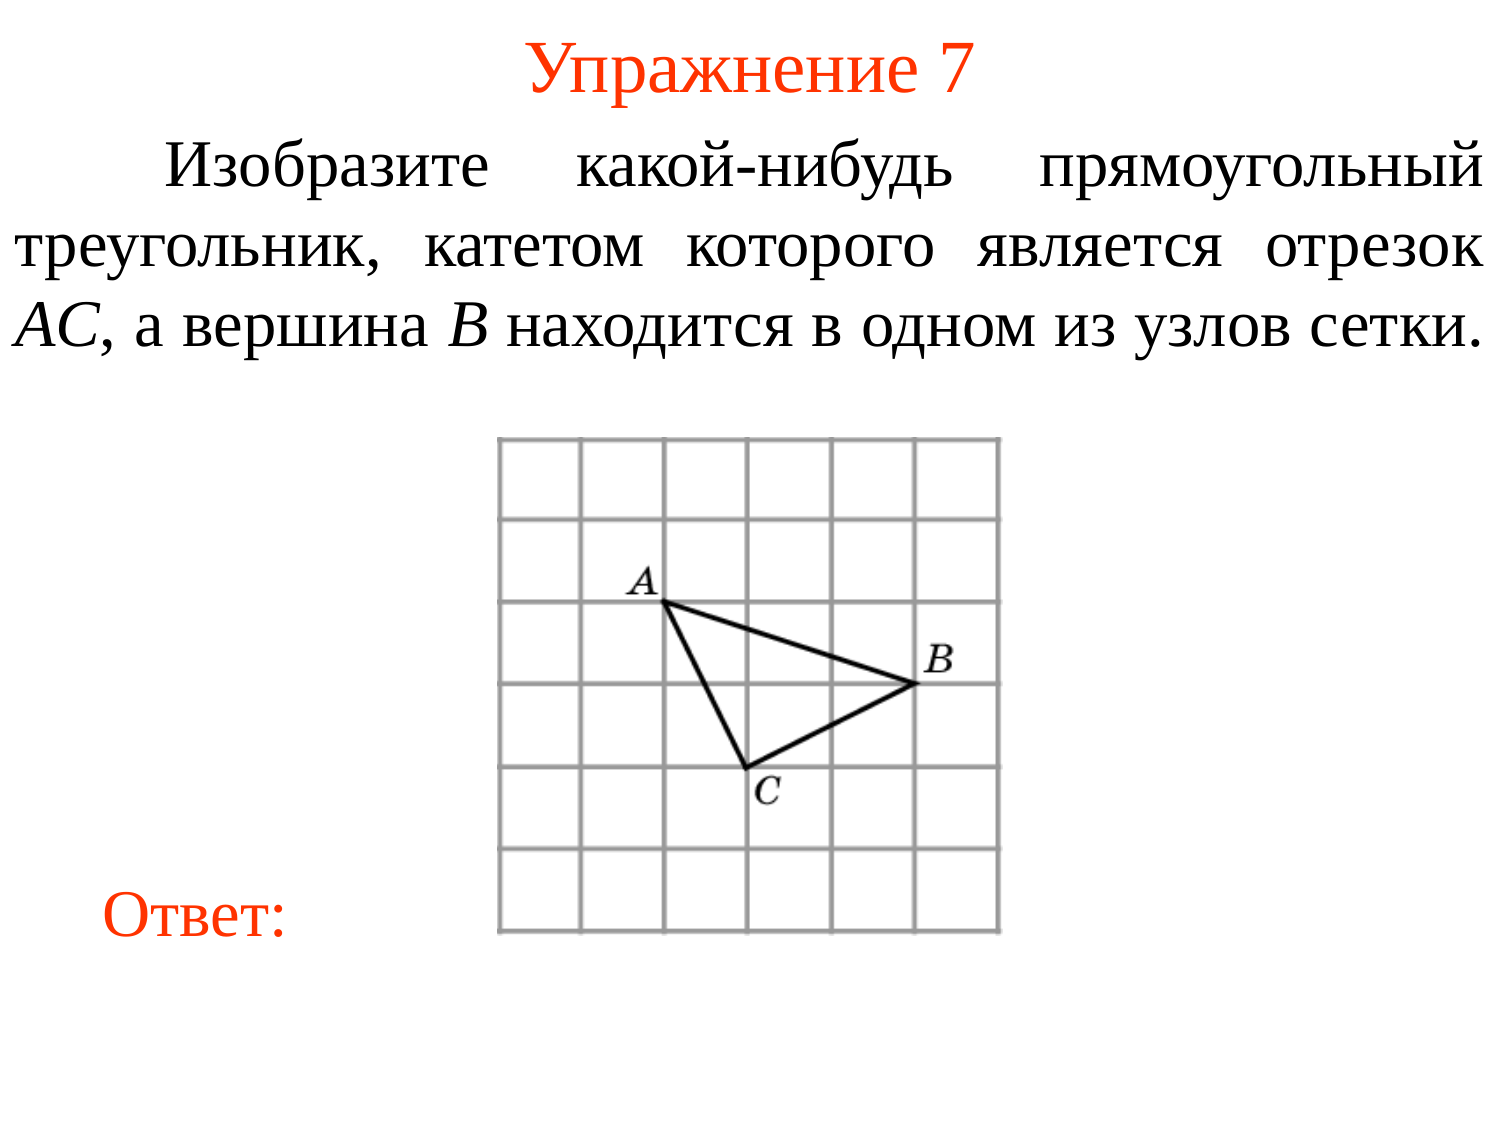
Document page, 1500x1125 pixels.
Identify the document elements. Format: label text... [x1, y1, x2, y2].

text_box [87, 437, 1363, 958]
title Упражнение 7 [112, 24, 1388, 100]
text_box Изобразите какой-нибудь прямоугольный треугольник, катетом которого является отрезок AC, а вершина B находится в одном из узлов сетки. [0, 112, 1500, 368]
